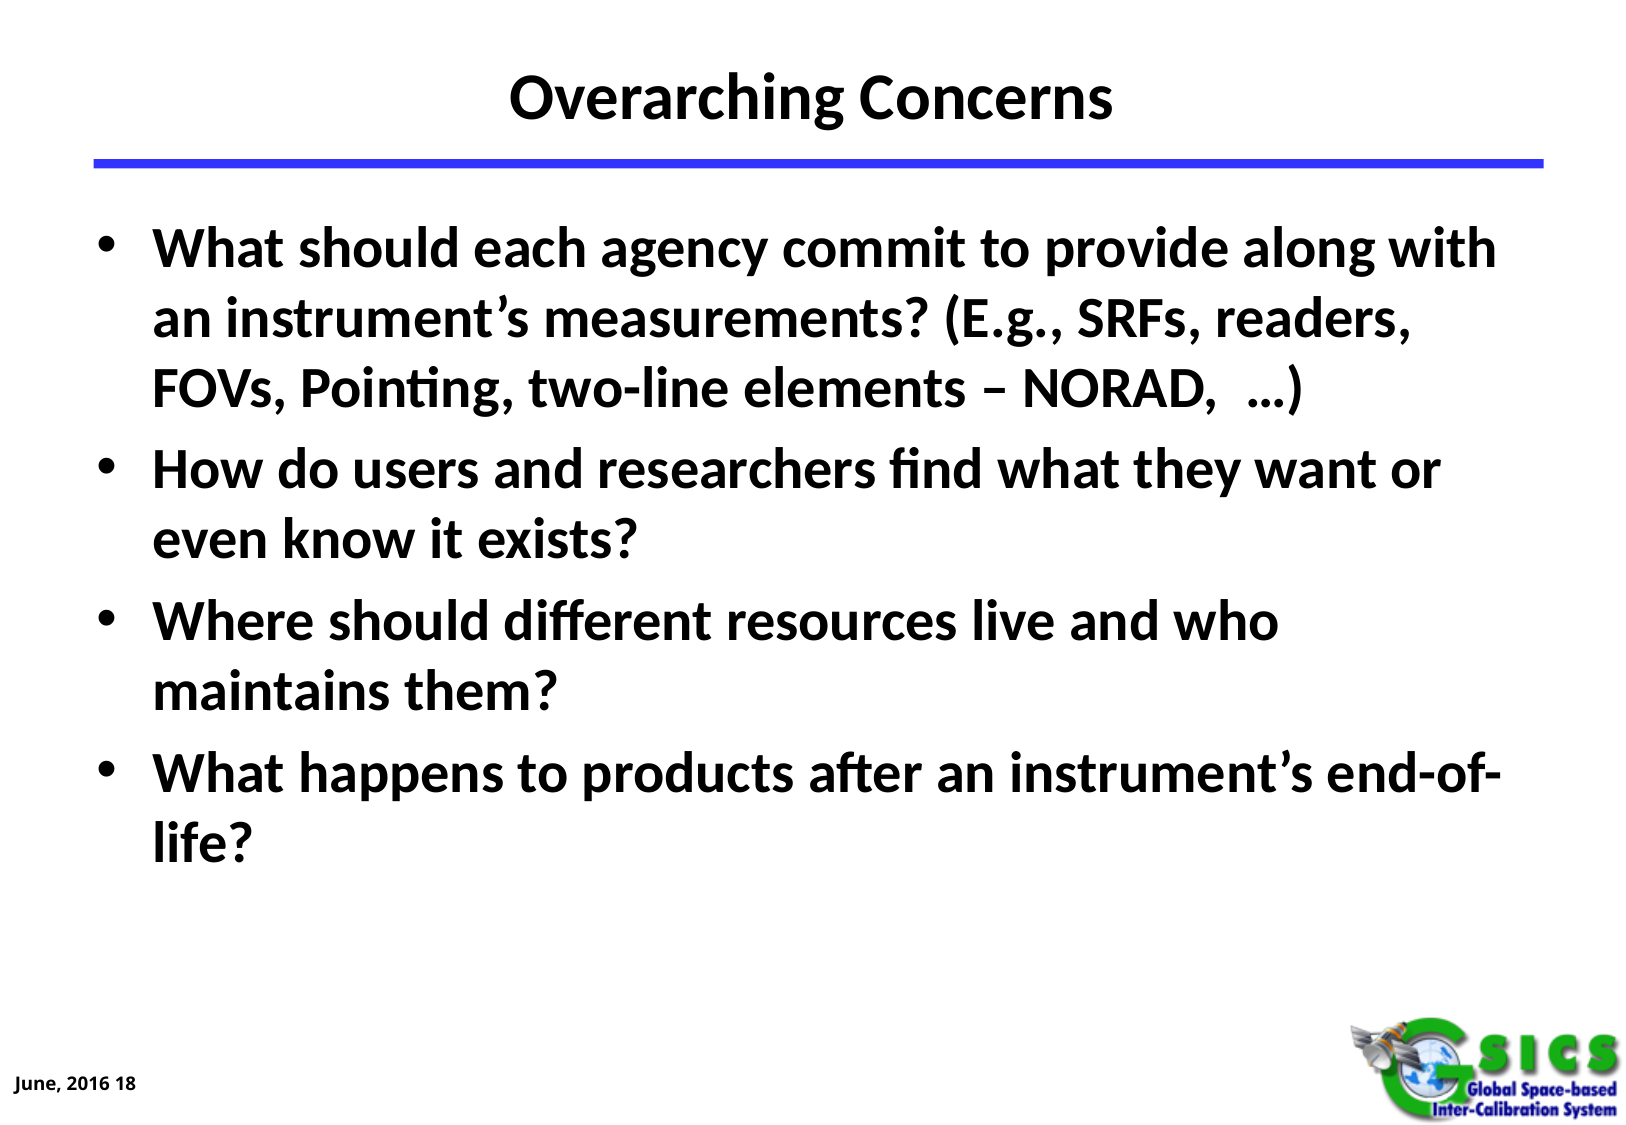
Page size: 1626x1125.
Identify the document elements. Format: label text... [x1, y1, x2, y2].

picture [1343, 1010, 1625, 1125]
list What should each agency commit to provide along with an instrument’s measurements? (E.g., SRFs, readers, FOVs, Pointing, two-line elements – NORAD, …) How do users and researchers find what they want or even know it exists? Where should different resources live and who maintains them? What happens to products after an instrument’s end-of-life? [80, 200, 1544, 1006]
title Overarching Concerns [80, 14, 1544, 172]
